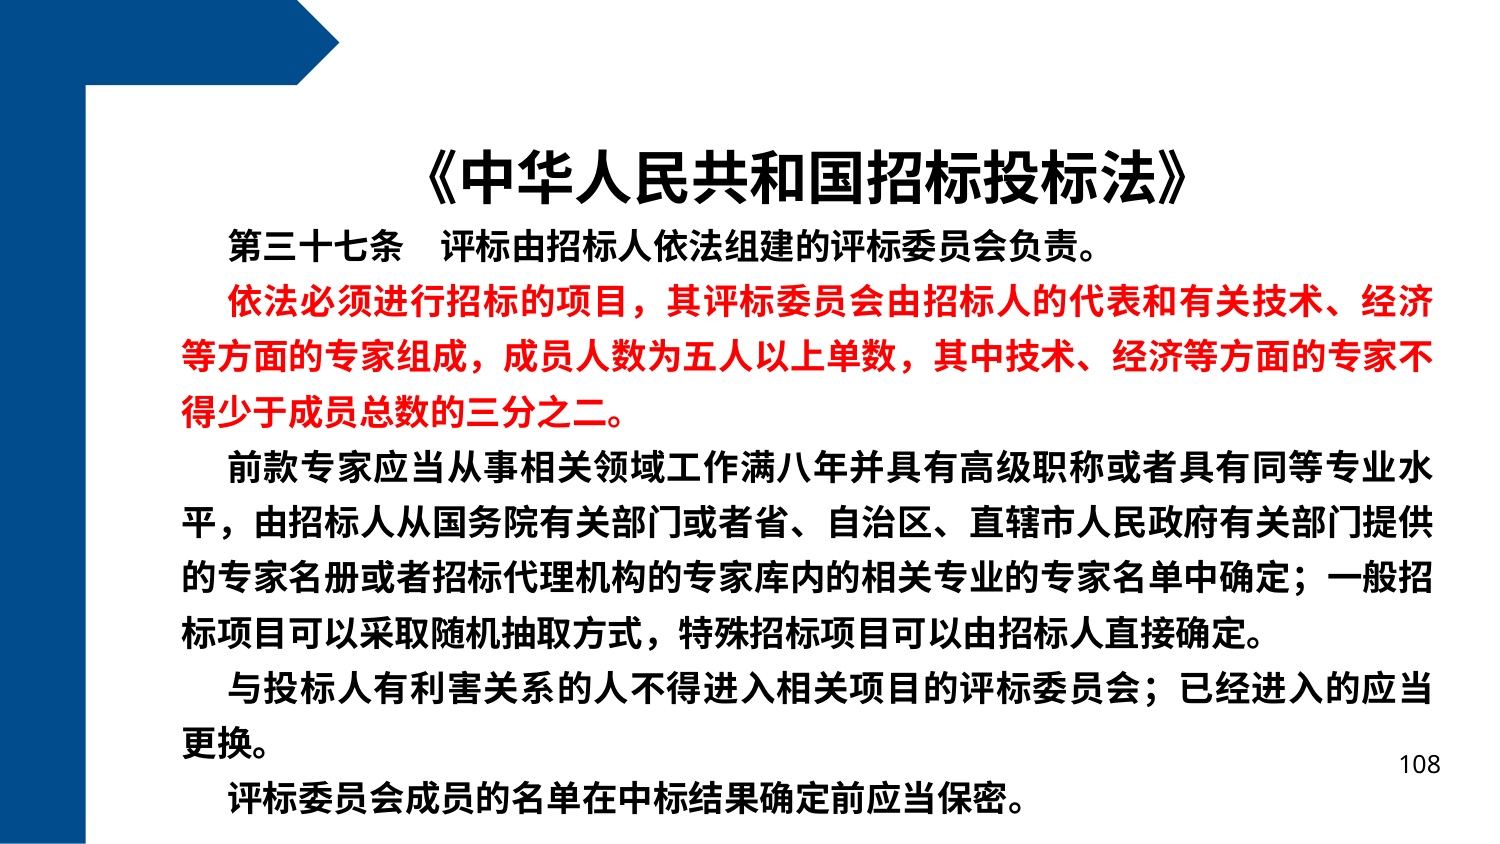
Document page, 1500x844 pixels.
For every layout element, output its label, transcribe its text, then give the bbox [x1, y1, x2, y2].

slide_number 108 [1343, 740, 1457, 814]
text_box 《中华人民共和国招标投标法》 第三十七条 评标由招标人依法组建的评标委员会负责。 依法必须进行招标的项目，其评标委员会由招标人的代表和有关技术、经济等方面的专家组成，成员人数为五人以上单数，其中技术、经济等方面的专家不得少于成员总数的三分之二。 前款专家应当从事相关领域工作满八年并具有高级职称或者具有同等专业水平，由招标人从国务院有关部门或者省、自治区、直辖市人民政府有关部门提供的专家名册或者招标代理机构的专家库内的相关专业的专家名单中确定；一般招标项目可以采取随机抽取方式，特殊招标项目可以由招标人直接确定。 与投标人有利害关系的人不得进入相关项目的评标委员会；已经进入的应当更换。 评标委员会成员的名单在中标结果确定前应当保密。 [169, 114, 1446, 681]
